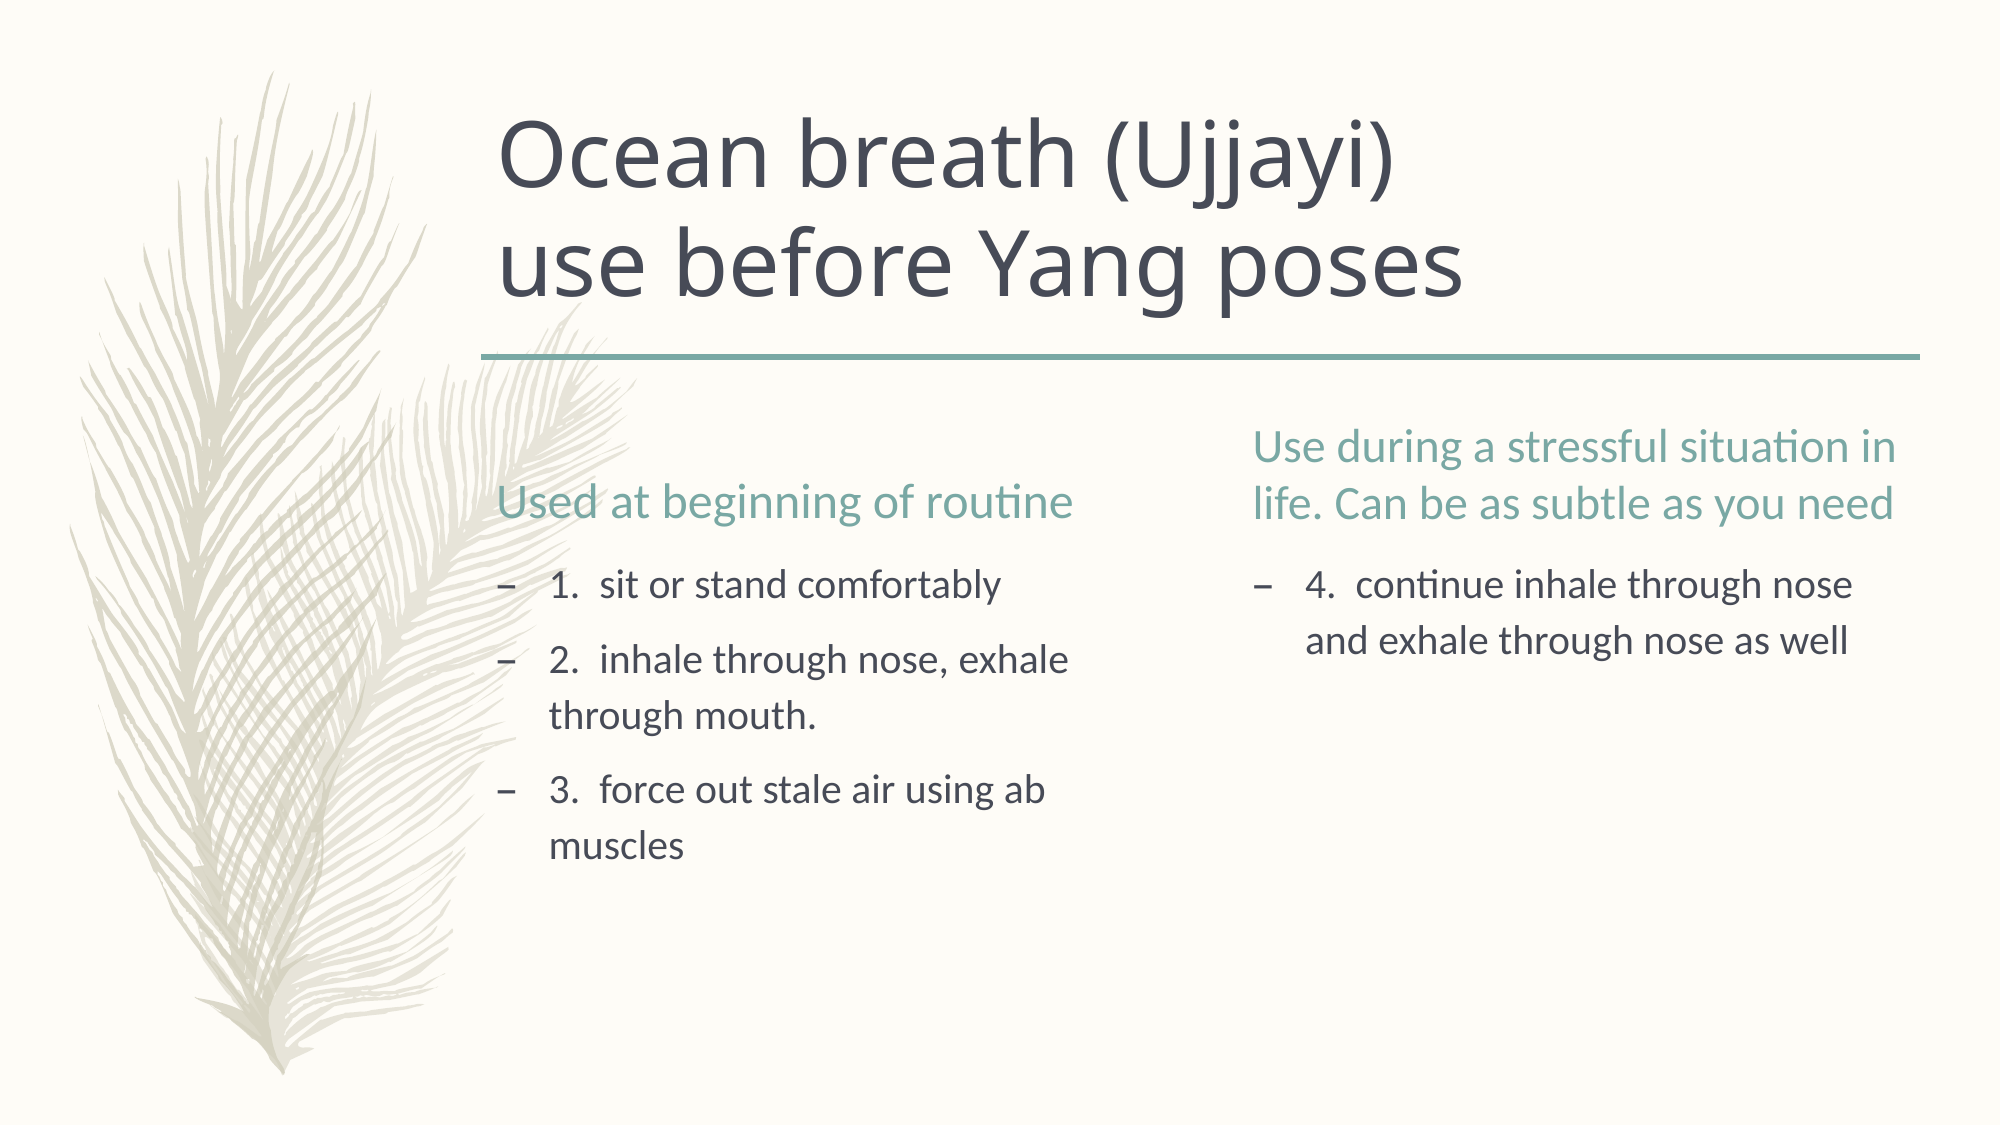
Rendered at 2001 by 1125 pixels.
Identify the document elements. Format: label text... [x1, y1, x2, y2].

title Ocean breath (Ujjayi) use before Yang poses [481, 93, 1920, 350]
list Used at beginning of routine [481, 402, 1164, 539]
list 4. continue inhale through nose and exhale through nose as well [1237, 544, 1920, 1000]
list 1. sit or stand comfortably 2. inhale through nose, exhale through mouth. 3. force out stale air using ab muscles [481, 544, 1164, 1000]
list Use during a stressful situation in life. Can be as subtle as you need [1237, 402, 1920, 539]
